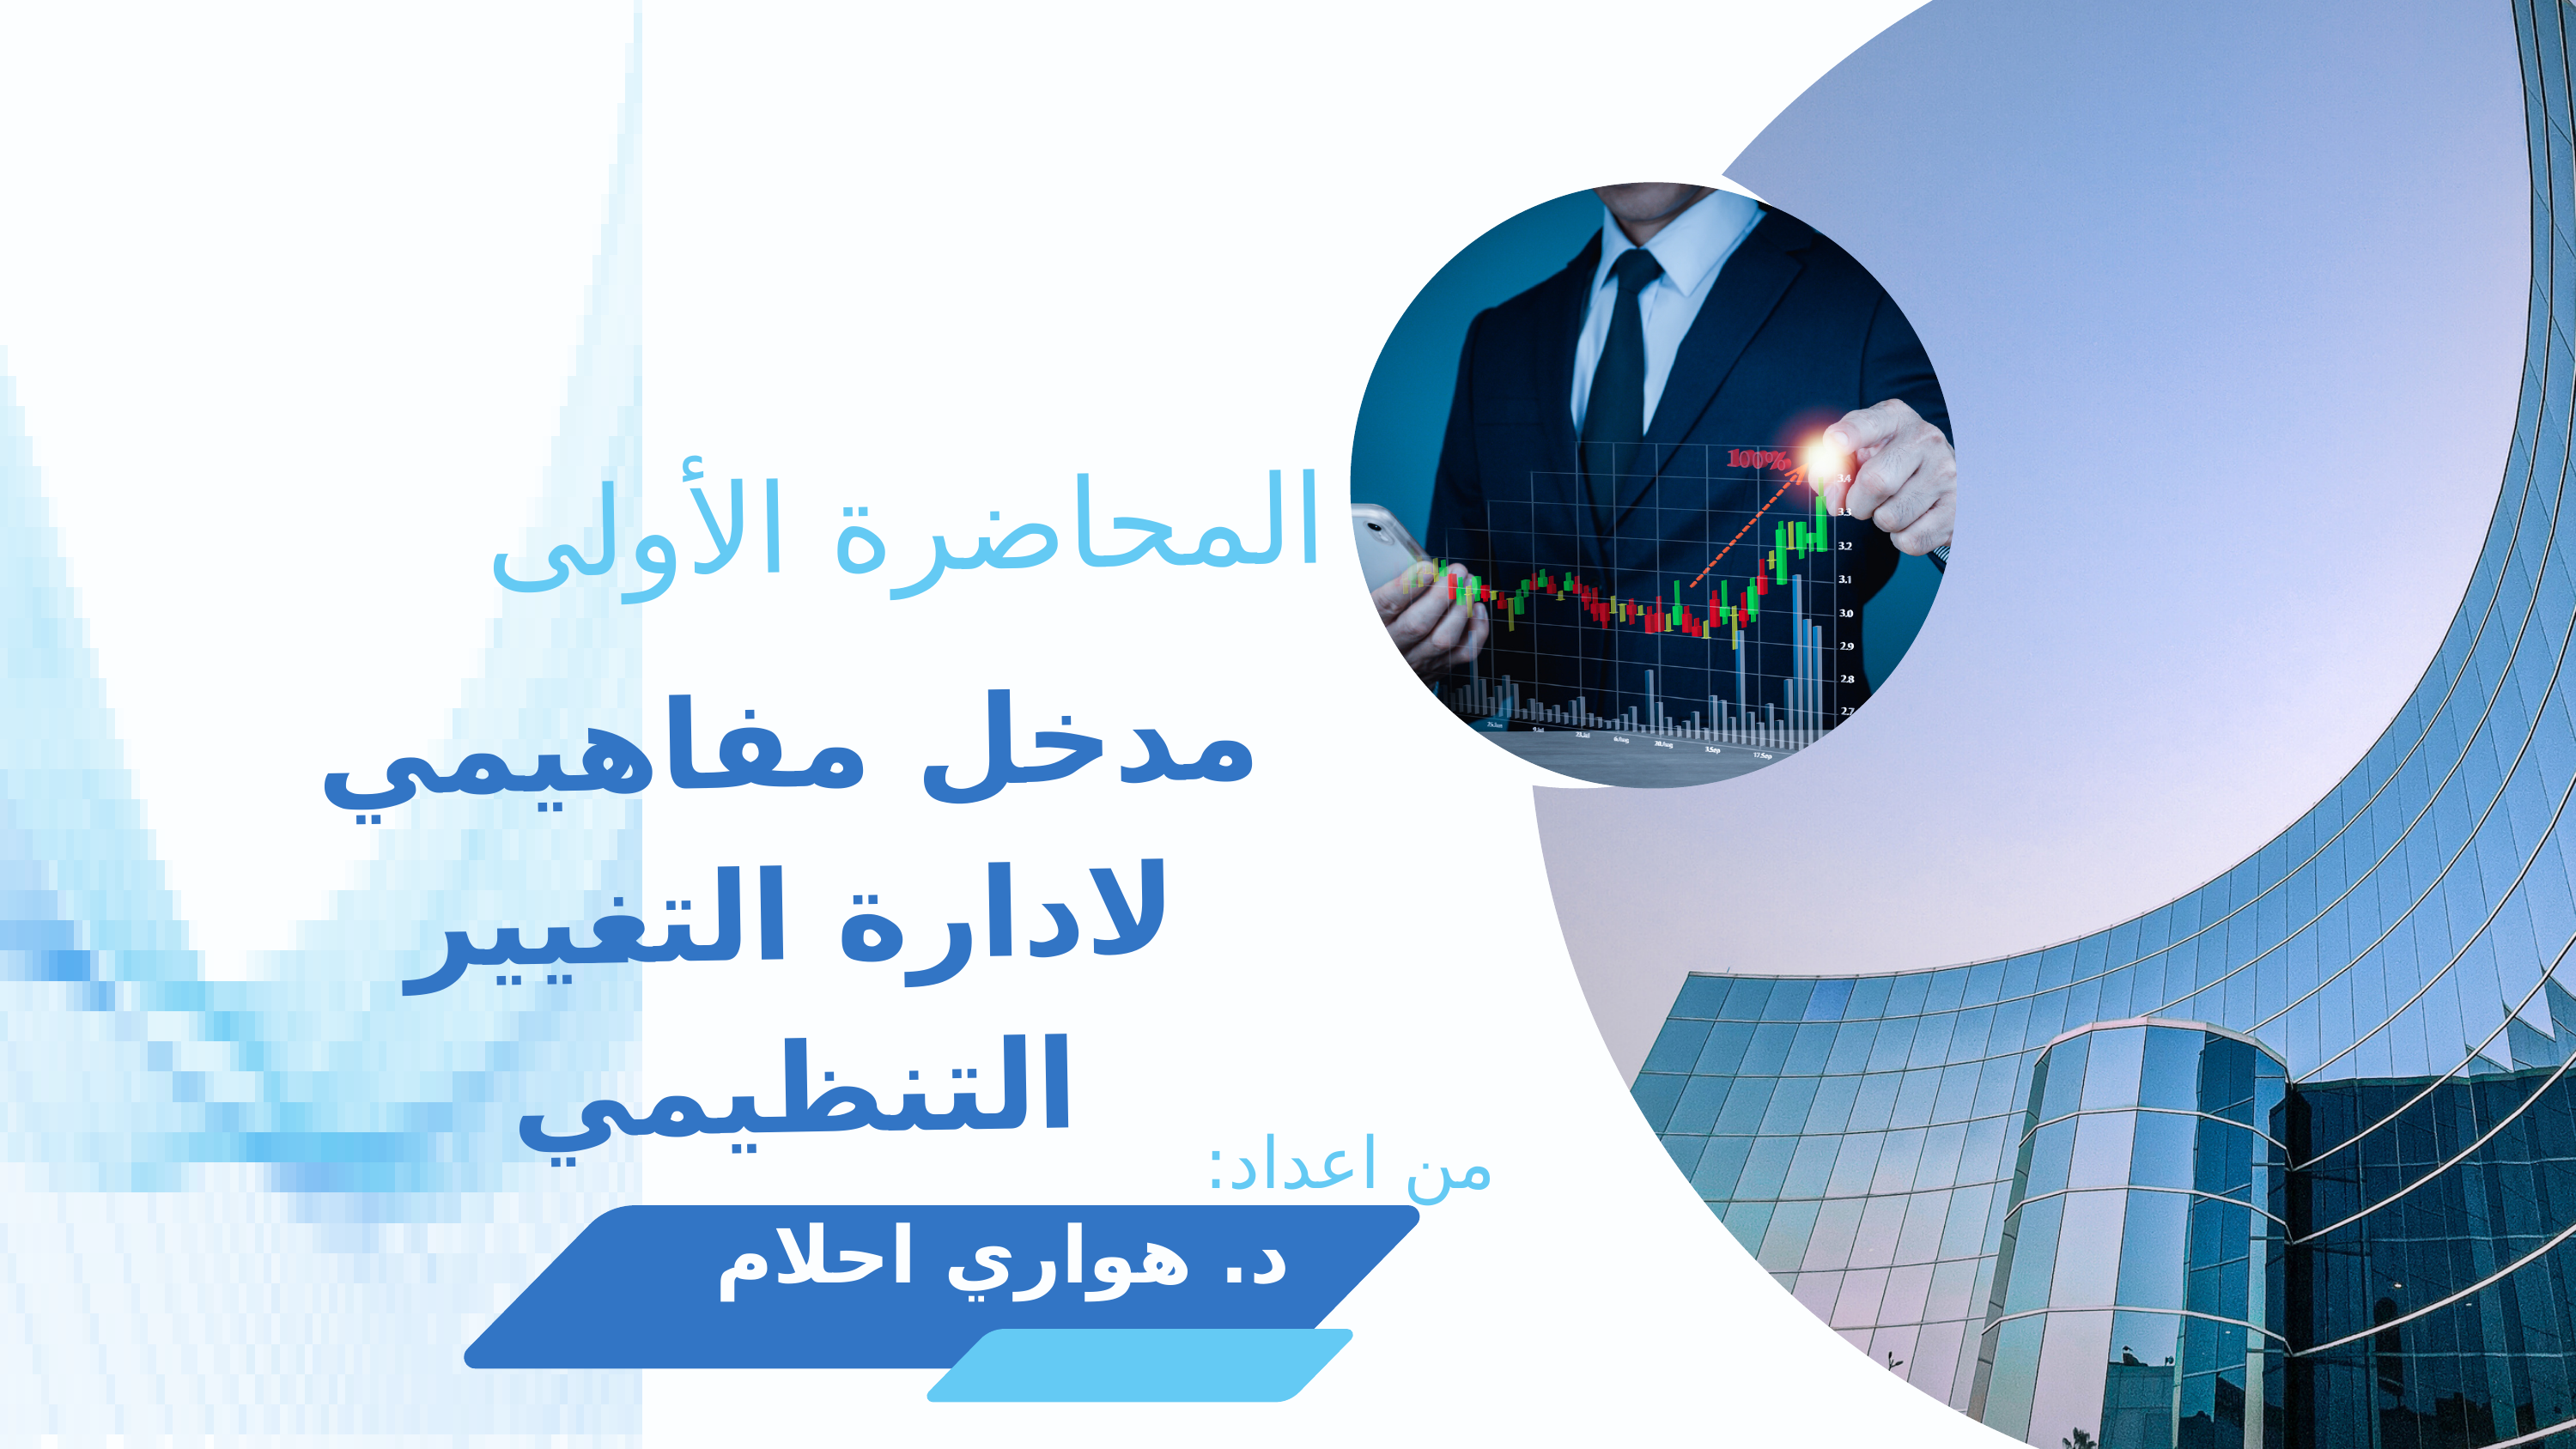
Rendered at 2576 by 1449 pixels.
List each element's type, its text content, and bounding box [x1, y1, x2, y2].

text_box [1350, 182, 1957, 789]
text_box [1528, 0, 2576, 1449]
text_box من اعداد: [1121, 1122, 1522, 1203]
text_box مدخل مفاهيمي لادارة التغيير التنظيمي [144, 630, 1439, 1168]
text_box المحاضرة الأولى [339, 415, 1250, 605]
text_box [1255, 141, 1903, 789]
text_box [0, 0, 642, 1449]
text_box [447, 1204, 1436, 1403]
